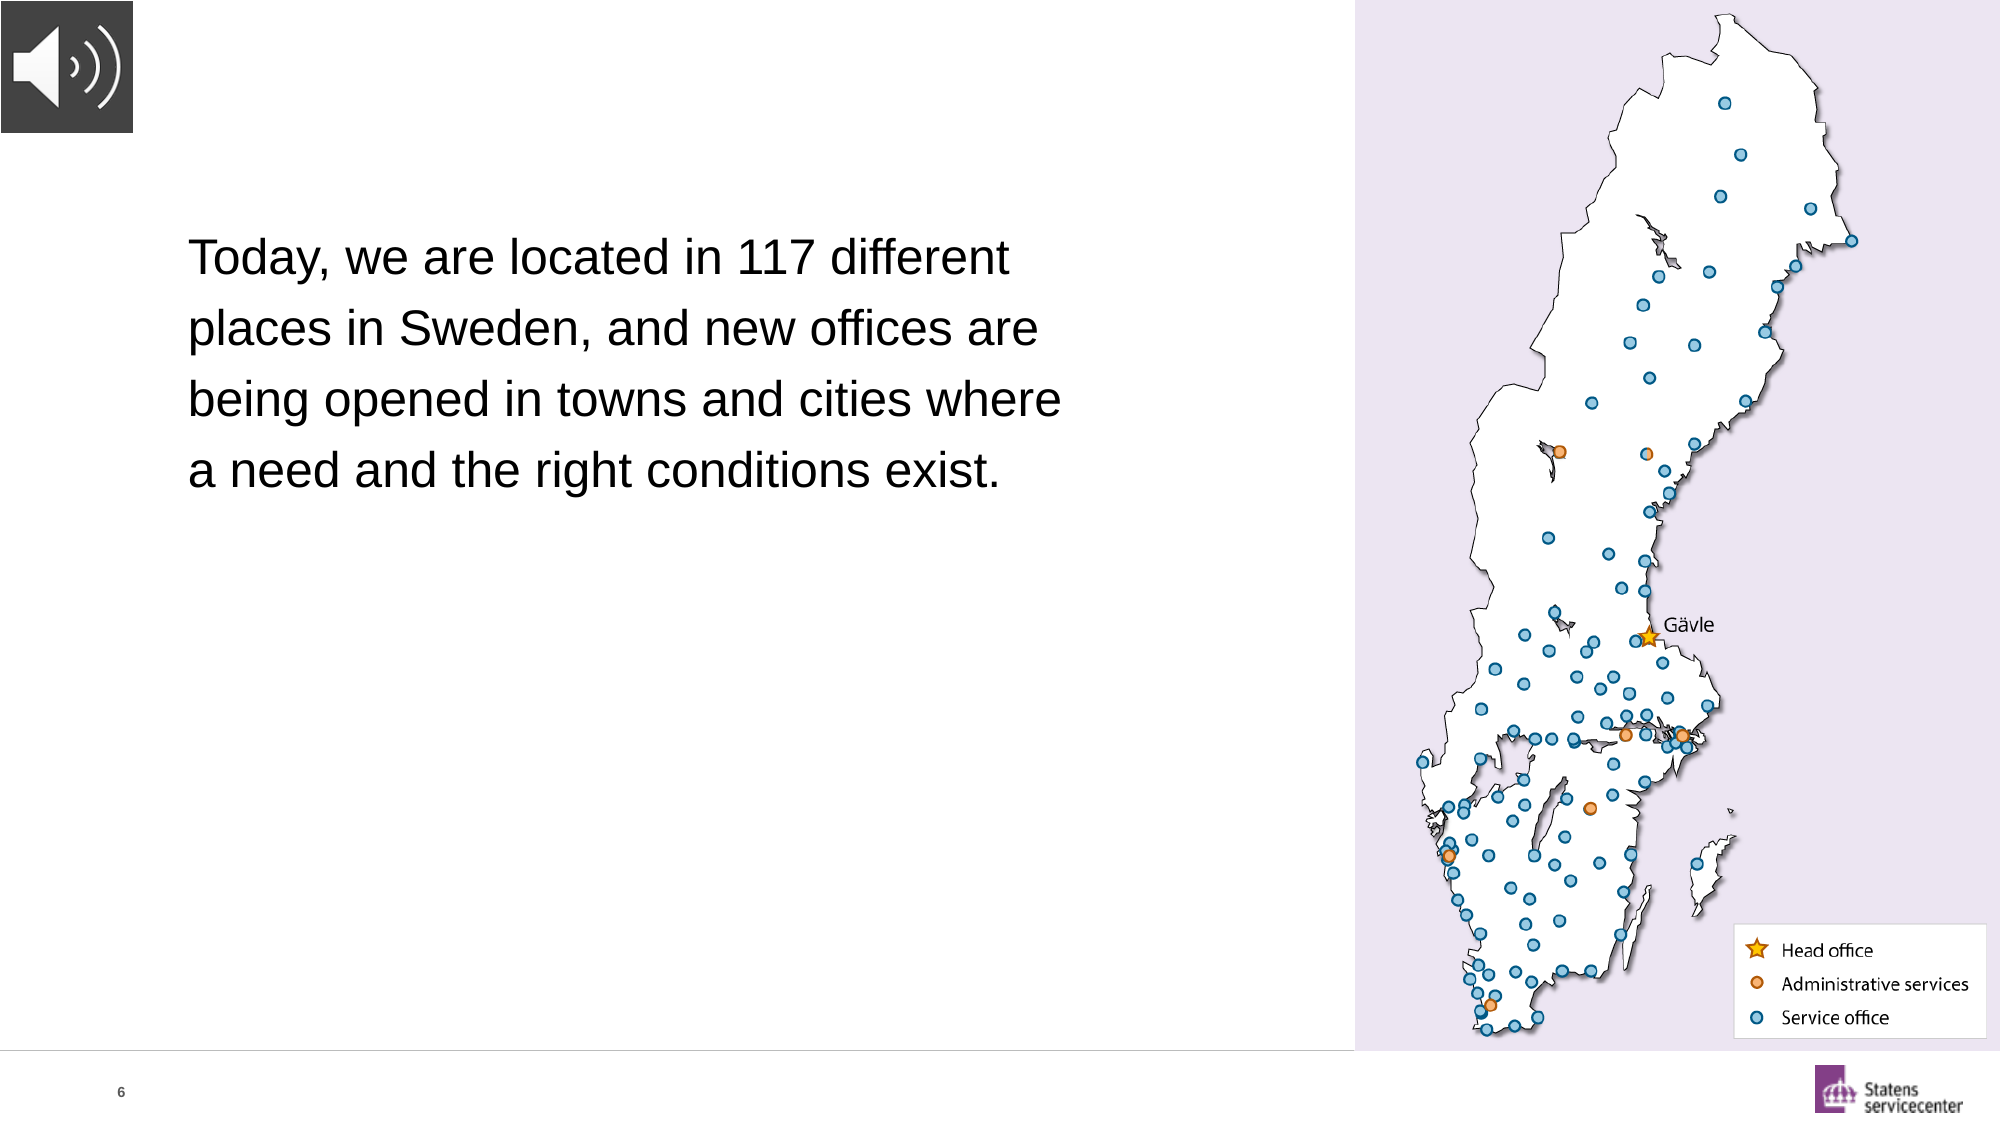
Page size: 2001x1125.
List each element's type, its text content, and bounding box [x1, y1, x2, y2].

picture [0, 0, 134, 134]
text_box Today, we are located in 117 different places in Sweden, and new offices are being opened in towns and cities where a need and the right conditions exist. [173, 206, 1111, 505]
picture [1815, 1065, 1963, 1113]
picture [1354, 0, 2000, 1052]
slide_number 6 [102, 1061, 229, 1122]
